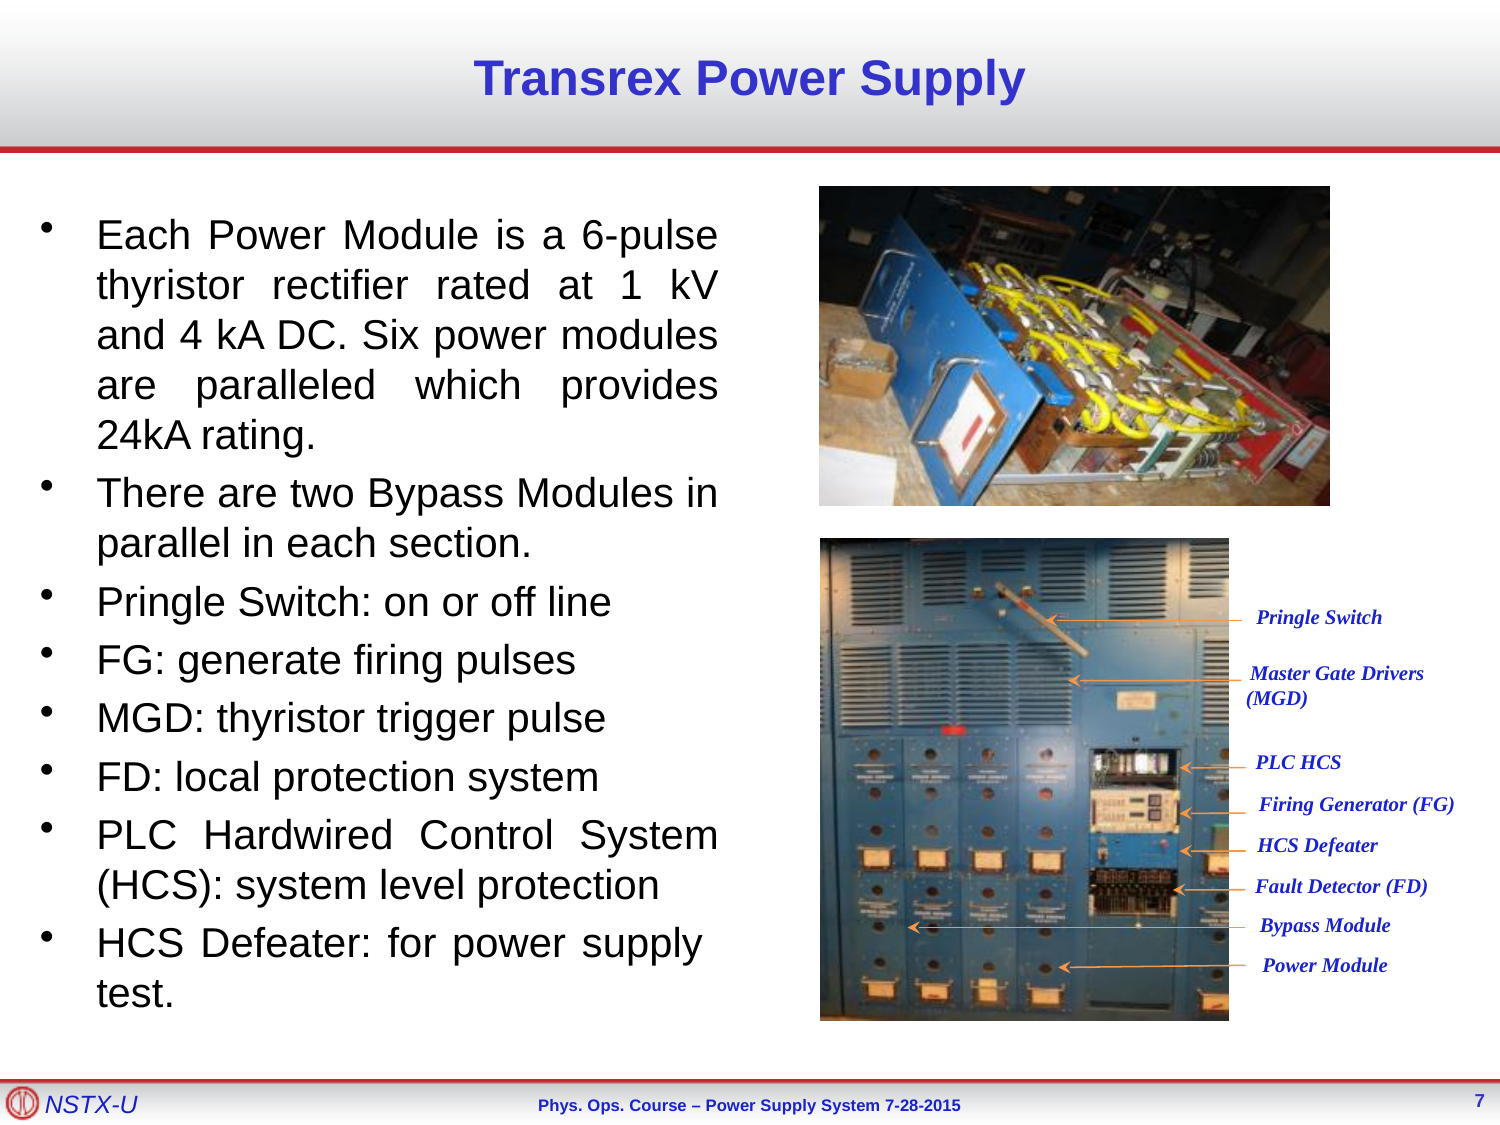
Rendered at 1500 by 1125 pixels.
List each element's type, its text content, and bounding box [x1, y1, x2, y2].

list Each Power Module is a 6-pulse thyristor rectifier rated at 1 kV and 4 kA DC. Six power modules are paralleled which provides 24kA rating. There are two Bypass Modules in parallel in each section. Pringle Switch: on or off line FG: generate firing pulses MGD: thyristor trigger pulse FD: local protection system PLC Hardwired Control System (HCS): system level protection HCS Defeater: for power supply test. [24, 200, 735, 1039]
title Transrex Power Supply [0, 0, 1500, 150]
picture [0, 1079, 1500, 1125]
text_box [820, 538, 1477, 1021]
picture [818, 186, 1330, 507]
